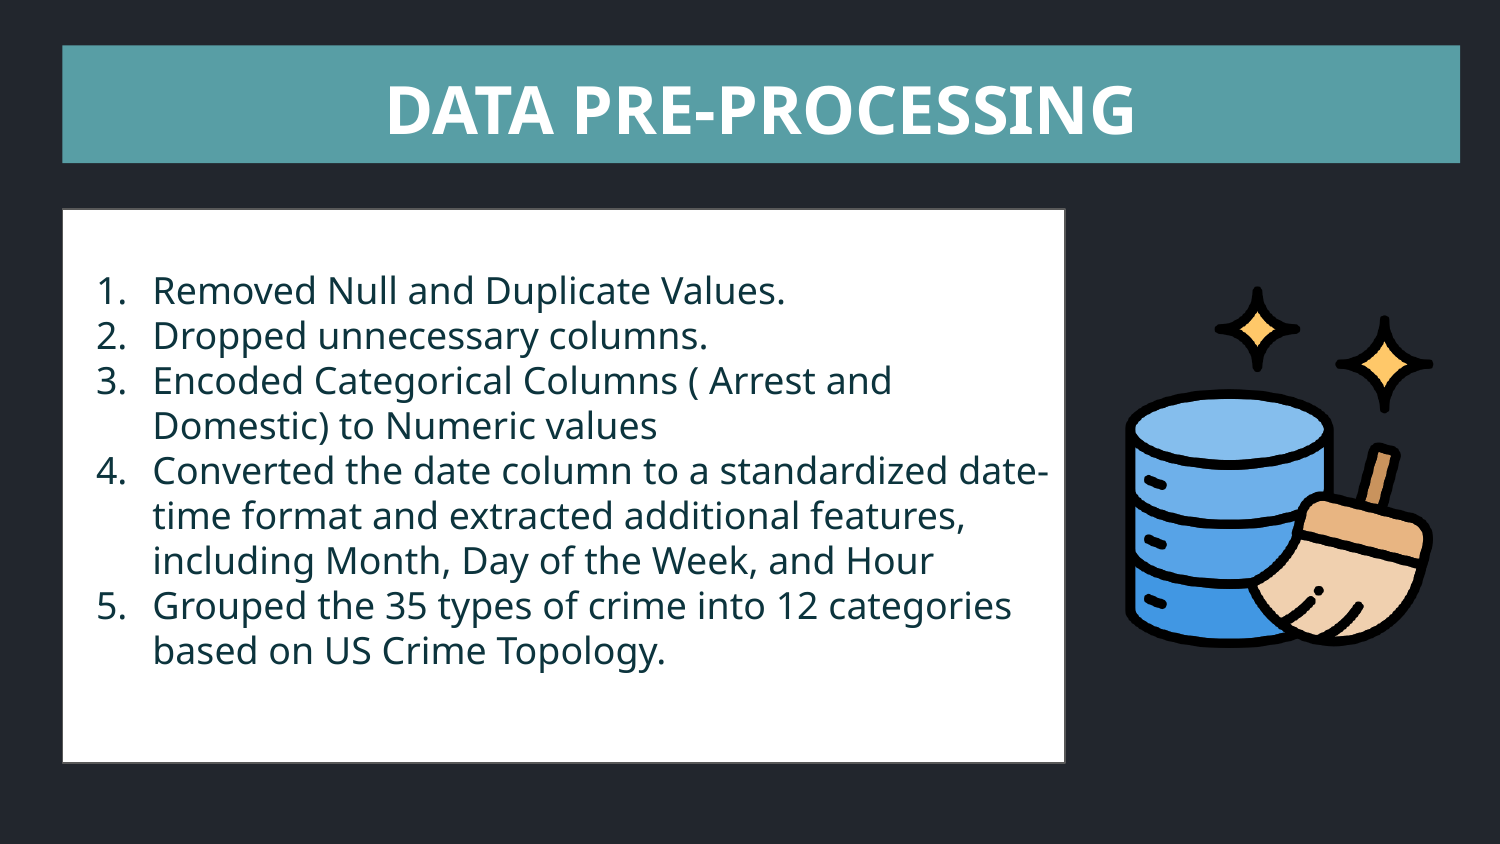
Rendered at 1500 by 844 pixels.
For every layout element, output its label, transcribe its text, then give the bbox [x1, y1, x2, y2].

picture [1086, 274, 1472, 660]
text_box Removed Null and Duplicate Values. Dropped unnecessary columns. Encoded Categorical Columns ( Arrest and Domestic) to Numeric values Converted the date column to a standardized date-time format and extracted additional features, including Month, Day of the Week, and Hour Grouped the 35 types of crime into 12 categories based on US Crime Topology. [62, 208, 1066, 763]
title DATA PRE-PROCESSING [62, 45, 1461, 164]
